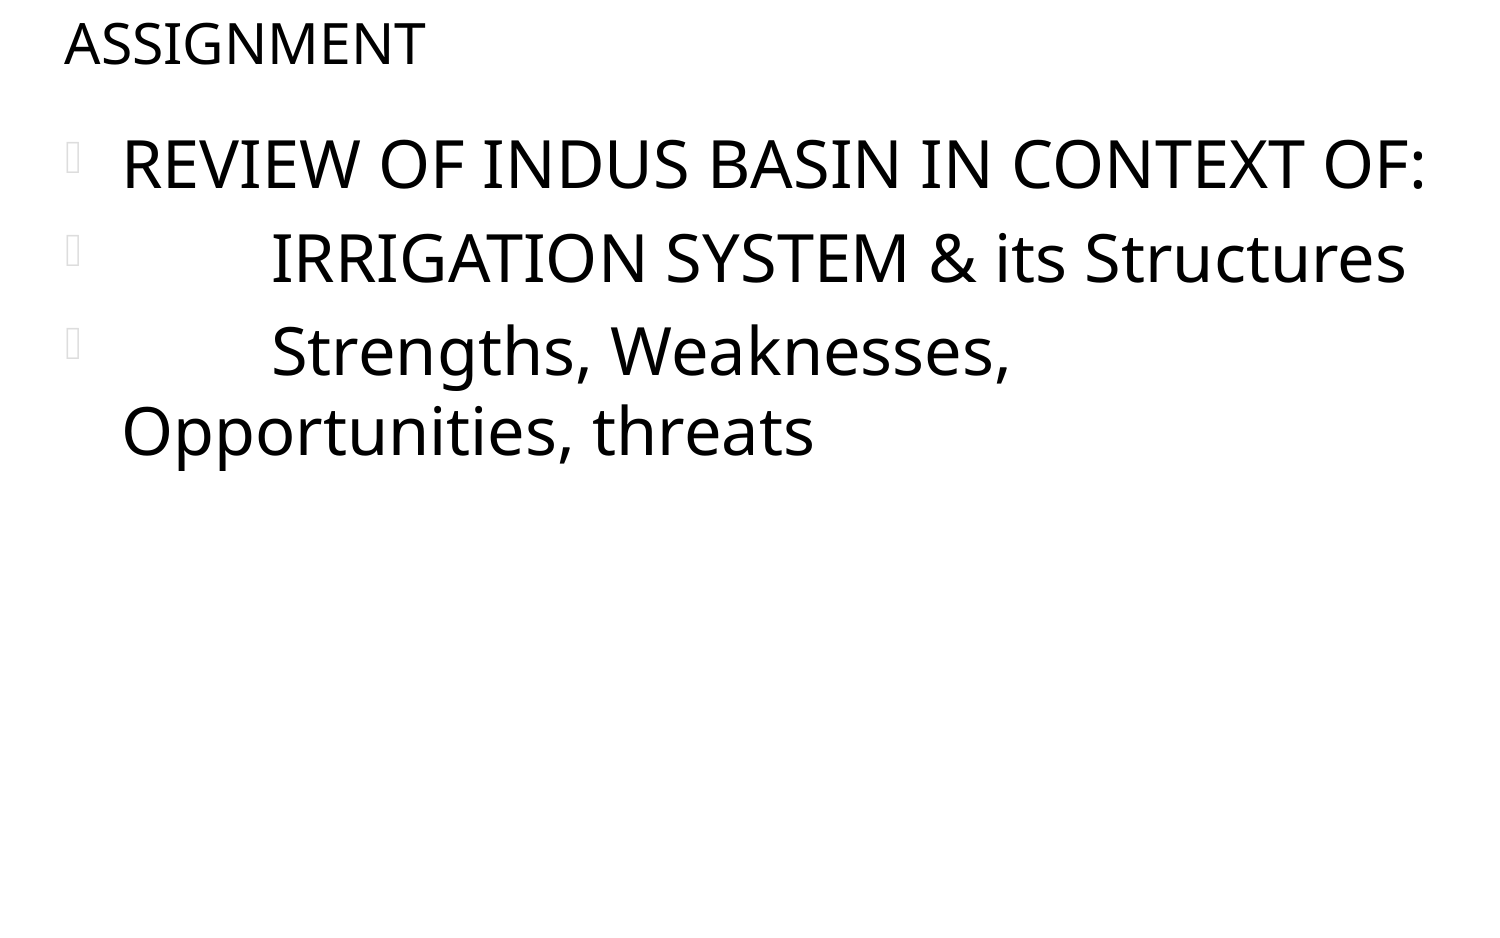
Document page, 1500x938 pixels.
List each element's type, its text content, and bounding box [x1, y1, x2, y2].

list REVIEW OF INDUS BASIN IN CONTEXT OF: IRRIGATION SYSTEM & its Structures Strengths, Weaknesses, Opportunities, threats [49, 114, 1476, 897]
title Assignment [50, 0, 1475, 84]
